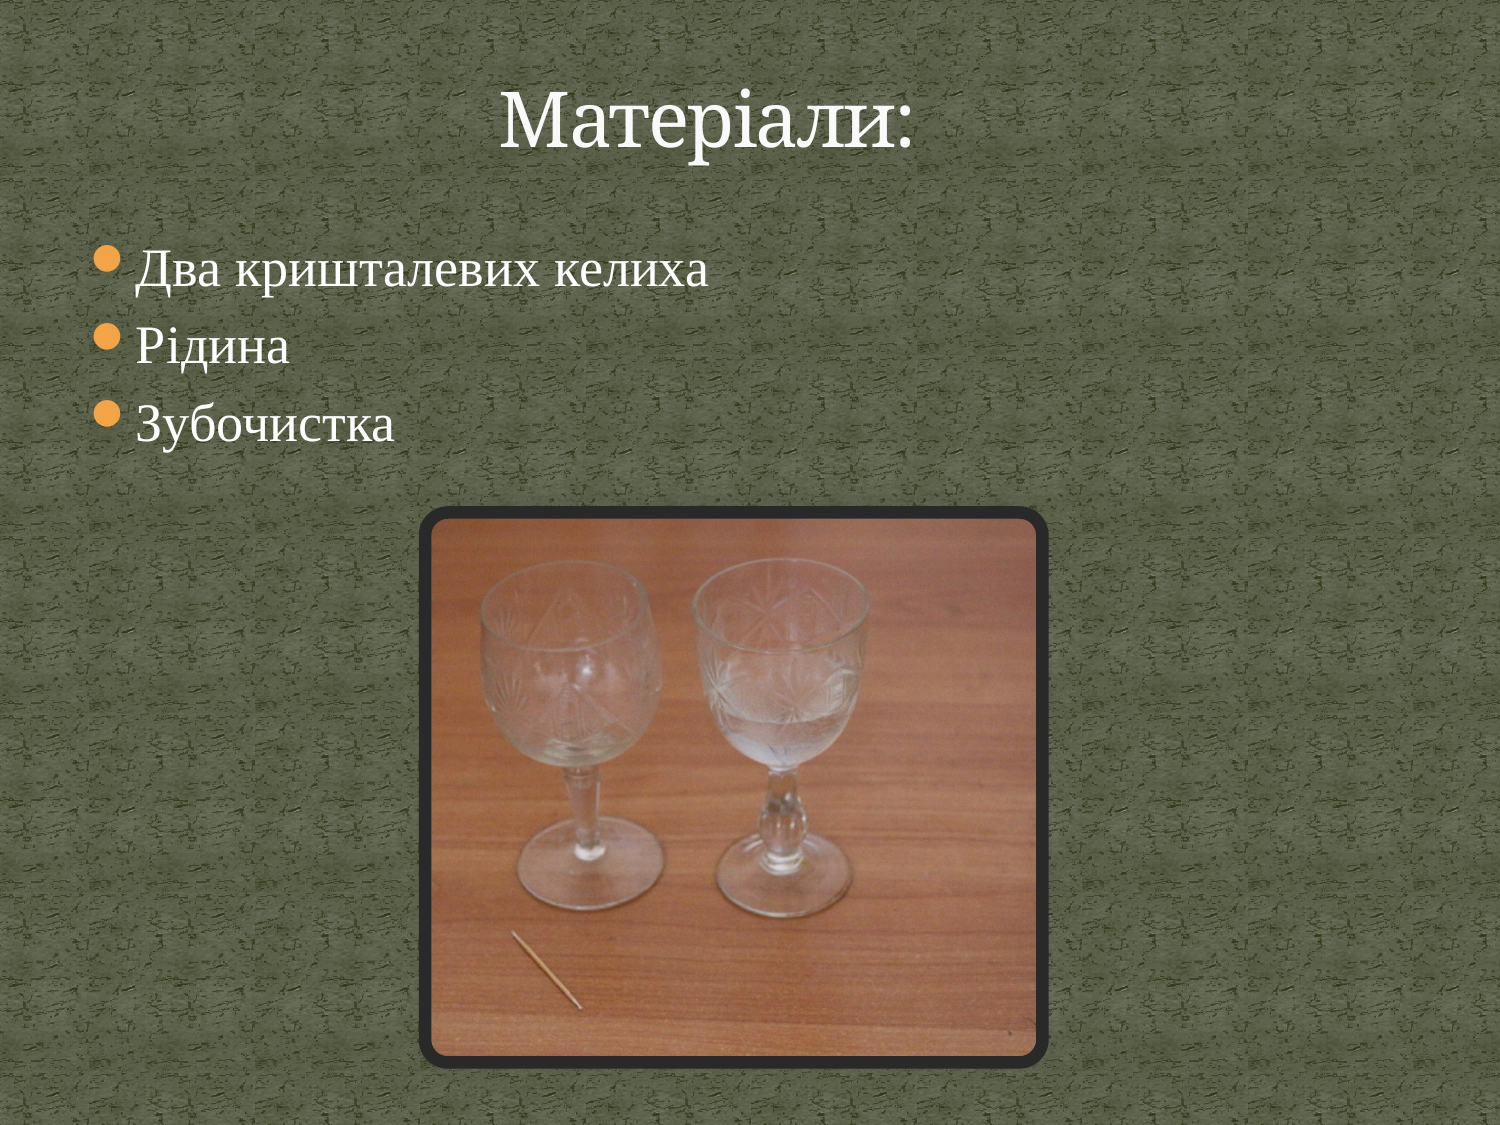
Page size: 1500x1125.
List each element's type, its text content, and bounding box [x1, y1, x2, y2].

title Матеріали: [87, 62, 1438, 263]
list Два кришталевих келиха Рідина Зубочистка [75, 224, 1425, 975]
picture [425, 513, 1043, 1063]
